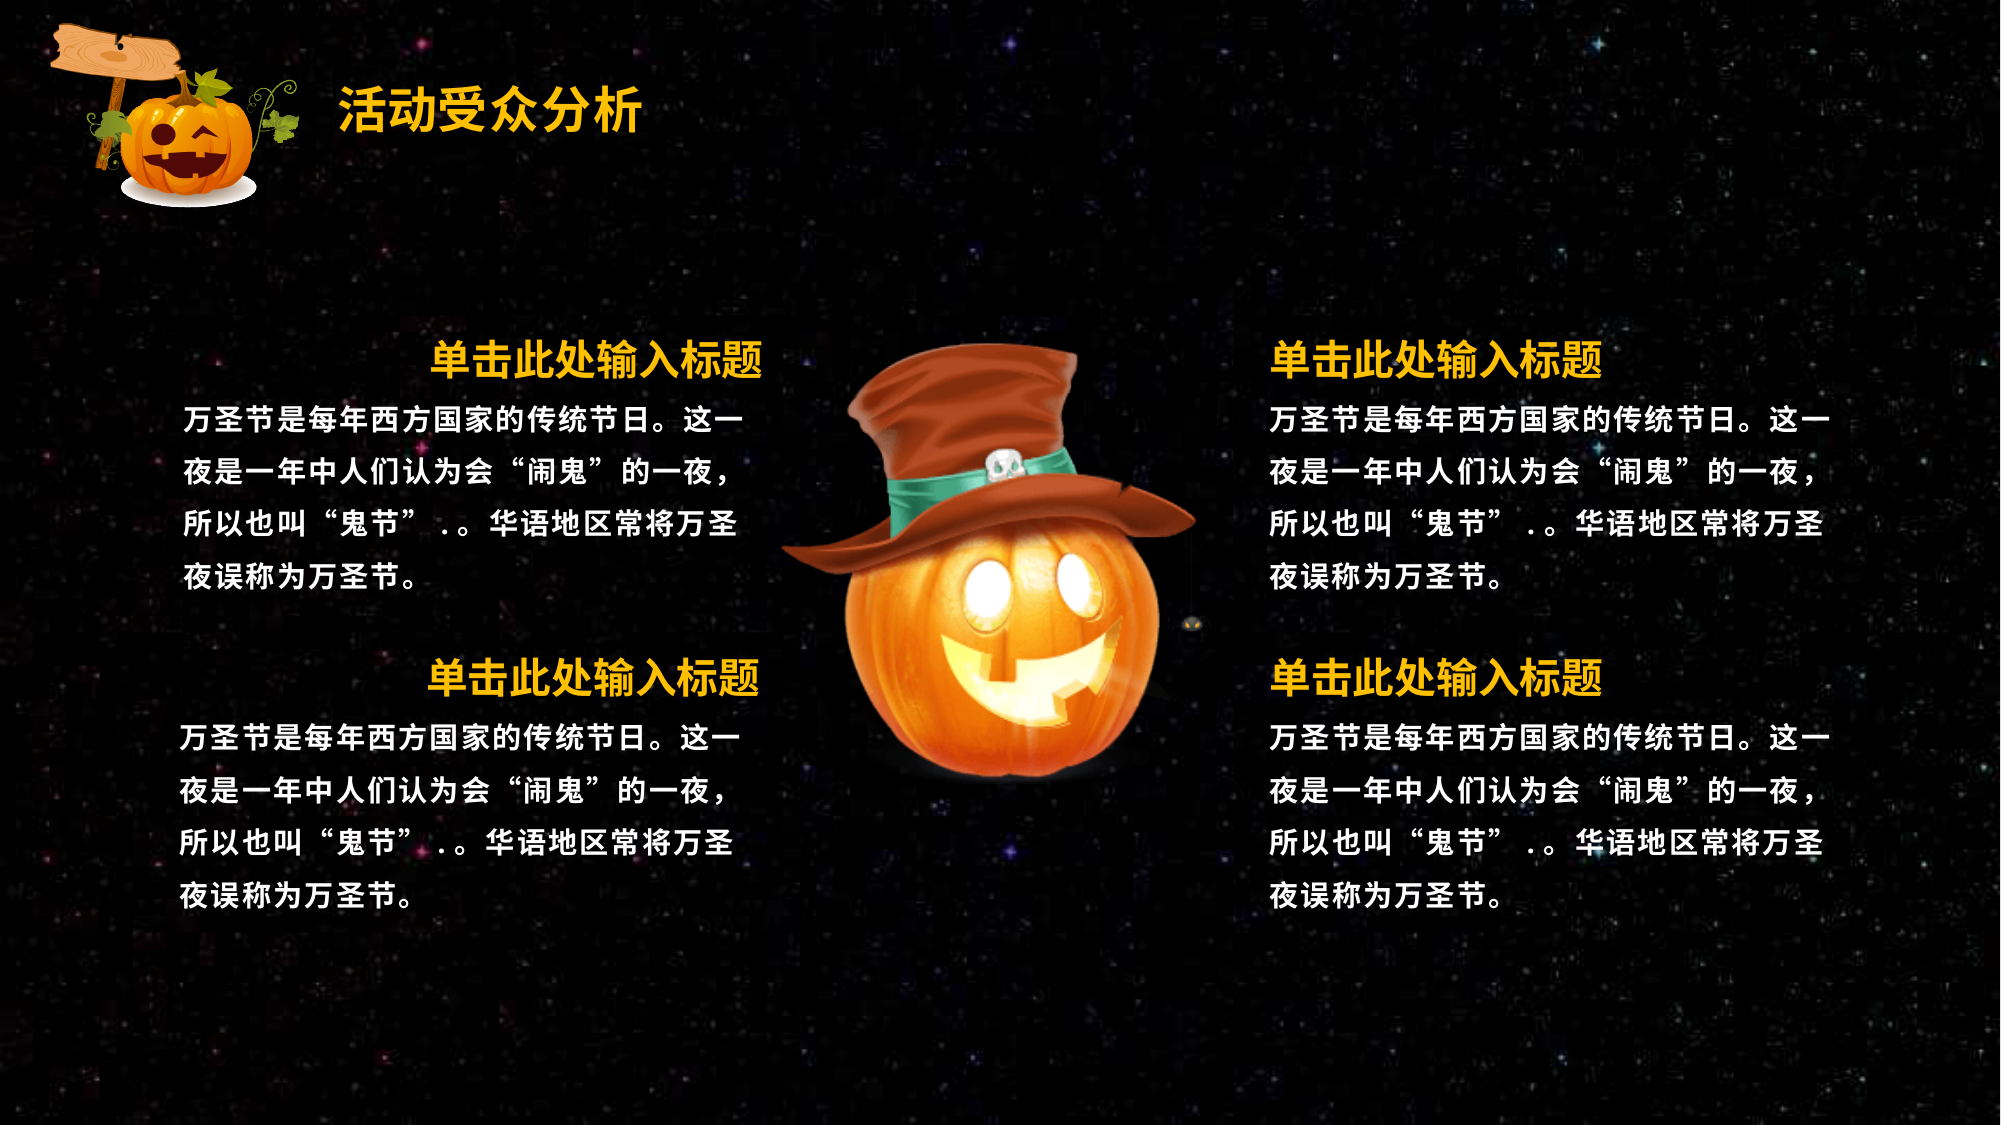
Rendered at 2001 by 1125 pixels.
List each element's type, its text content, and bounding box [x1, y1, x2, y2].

text_box 单击此处输入标题 [1254, 325, 1637, 376]
text_box 万圣节是每年西方国家的传统节日。这一夜是一年中人们认为会“闹鬼”的一夜，所以也叫“鬼节”.。华语地区常将万圣夜误称为万圣节。 [165, 694, 772, 920]
text_box 活动受众分析 [322, 71, 659, 147]
picture [0, 0, 2001, 1125]
text_box 万圣节是每年西方国家的传统节日。这一夜是一年中人们认为会“闹鬼”的一夜，所以也叫“鬼节”.。华语地区常将万圣夜误称为万圣节。 [1254, 694, 1866, 920]
text_box 单击此处输入标题 [396, 325, 779, 391]
text_box 单击此处输入标题 [392, 644, 775, 710]
text_box 万圣节是每年西方国家的传统节日。这一夜是一年中人们认为会“闹鬼”的一夜，所以也叫“鬼节”.。华语地区常将万圣夜误称为万圣节。 [1254, 376, 1866, 601]
text_box 单击此处输入标题 [1254, 644, 1637, 694]
text_box 万圣节是每年西方国家的传统节日。这一夜是一年中人们认为会“闹鬼”的一夜，所以也叫“鬼节”.。华语地区常将万圣夜误称为万圣节。 [168, 376, 775, 601]
